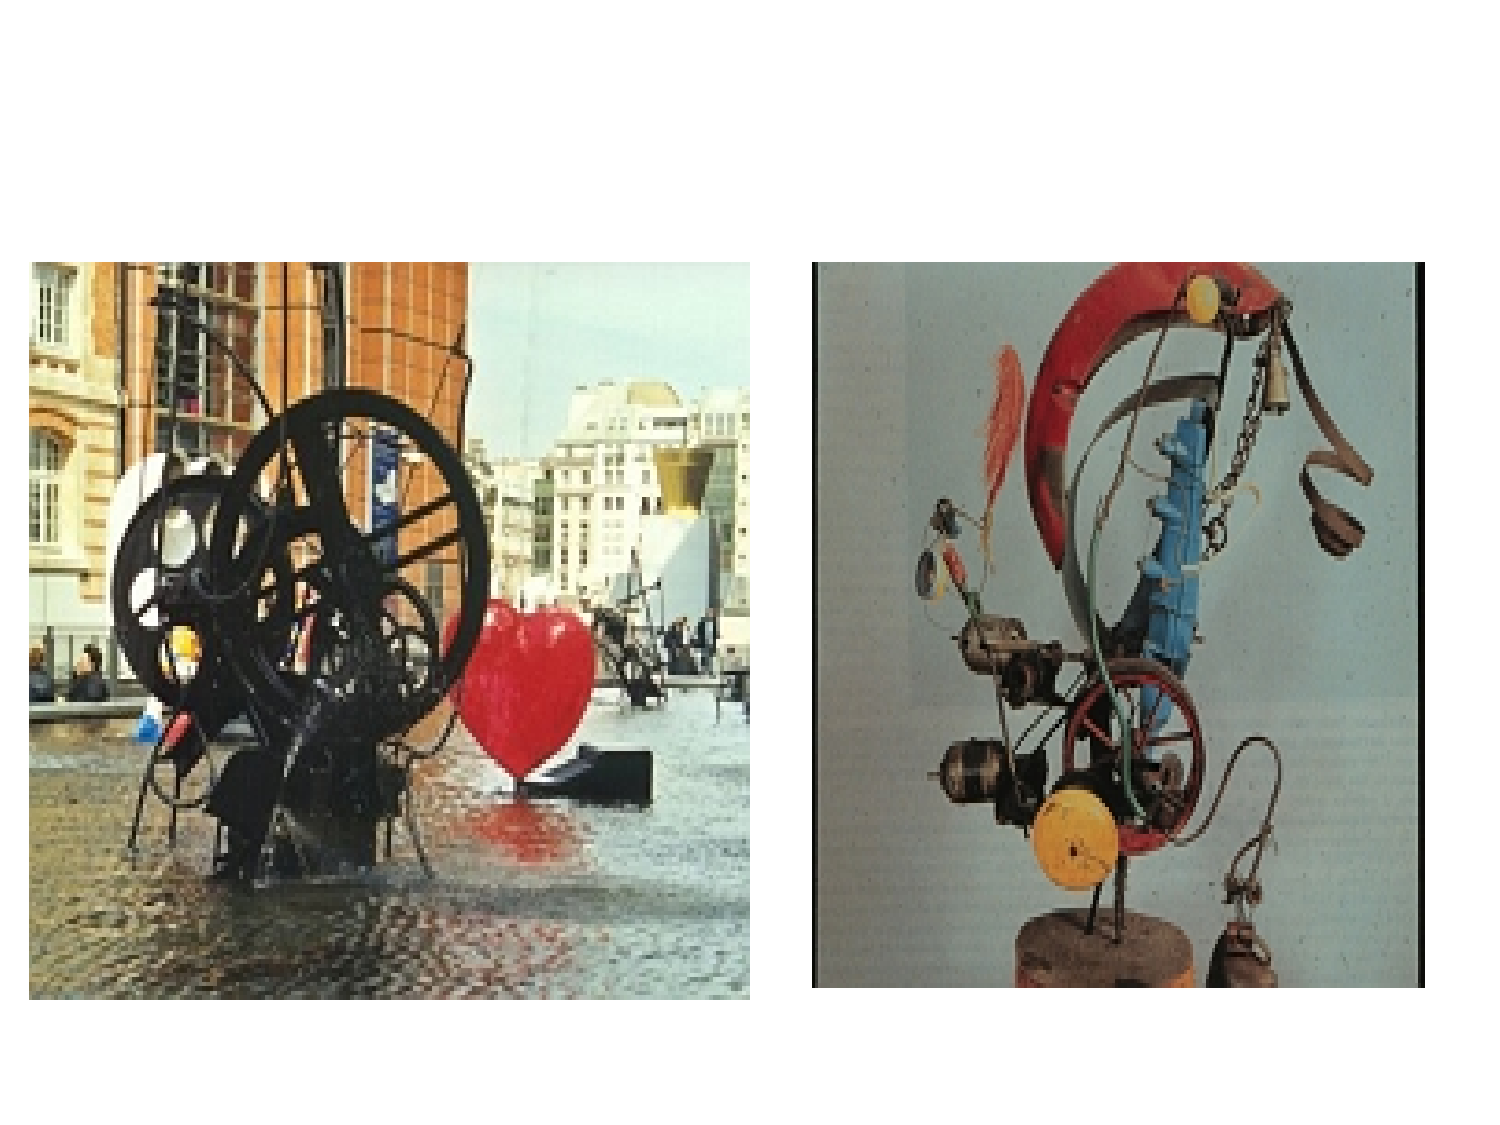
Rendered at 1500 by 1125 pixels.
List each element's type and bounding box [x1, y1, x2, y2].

list [29, 262, 751, 1001]
list [812, 262, 1426, 988]
